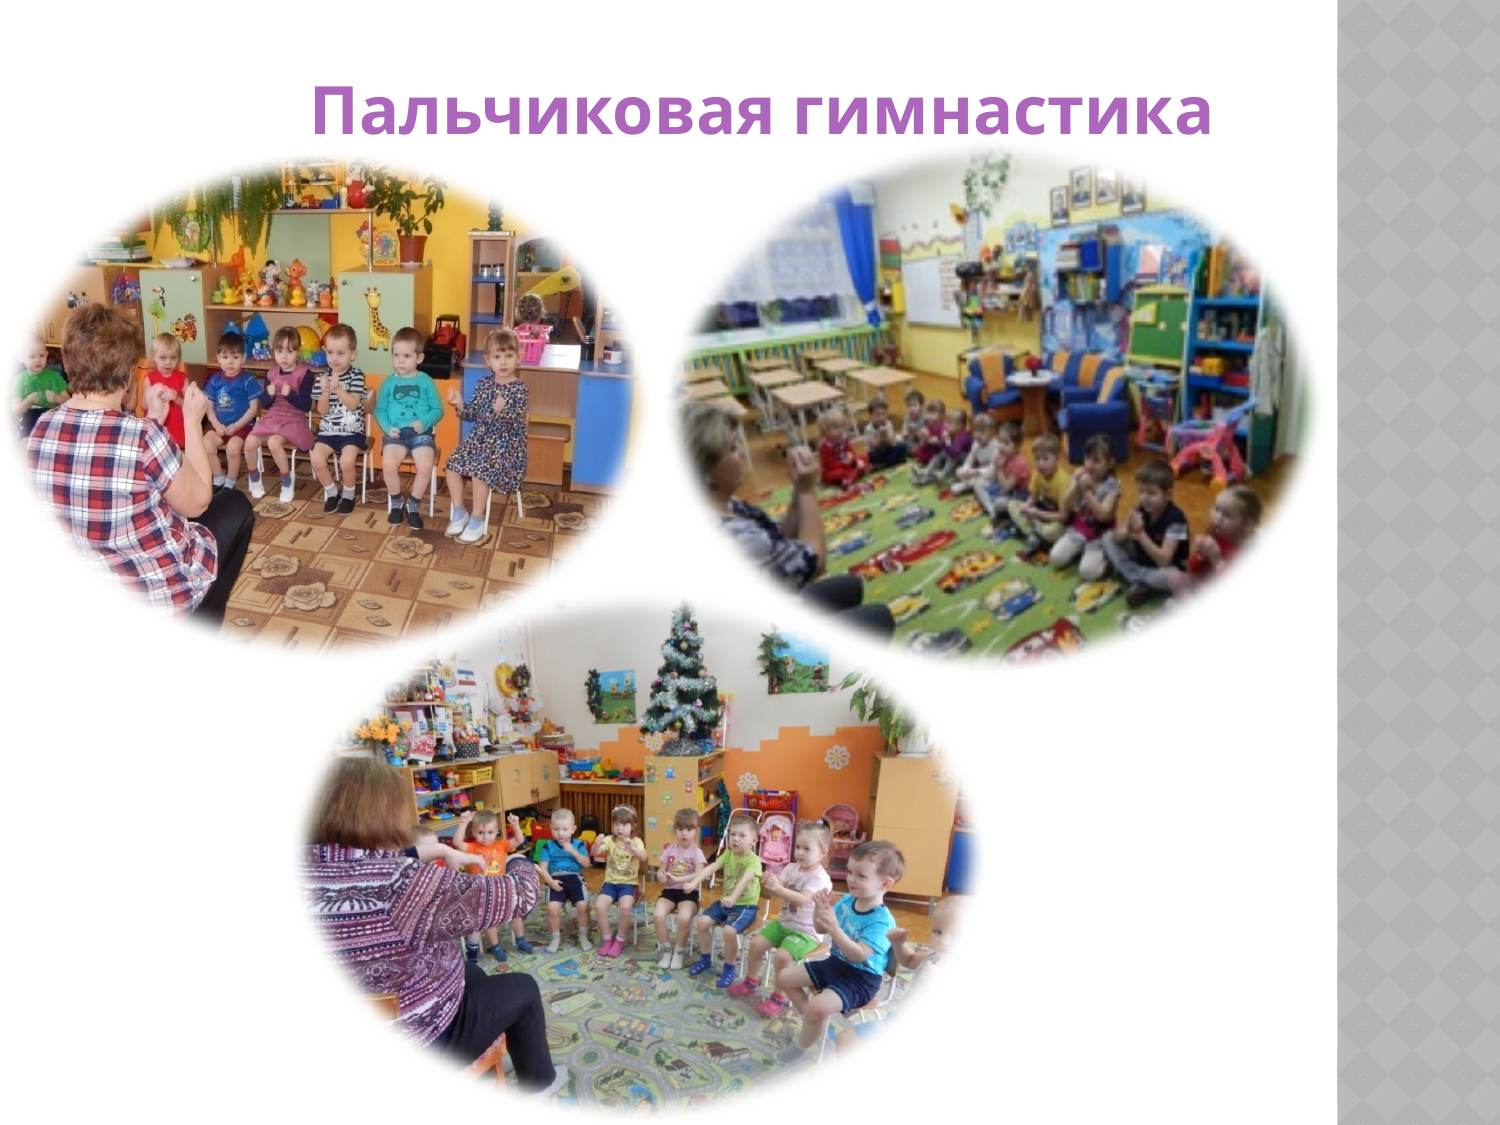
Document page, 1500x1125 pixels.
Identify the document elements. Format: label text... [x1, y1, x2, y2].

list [0, 149, 653, 663]
picture [287, 586, 988, 1125]
title Пальчиковая гимнастика [212, 50, 1313, 148]
picture [661, 136, 1326, 676]
